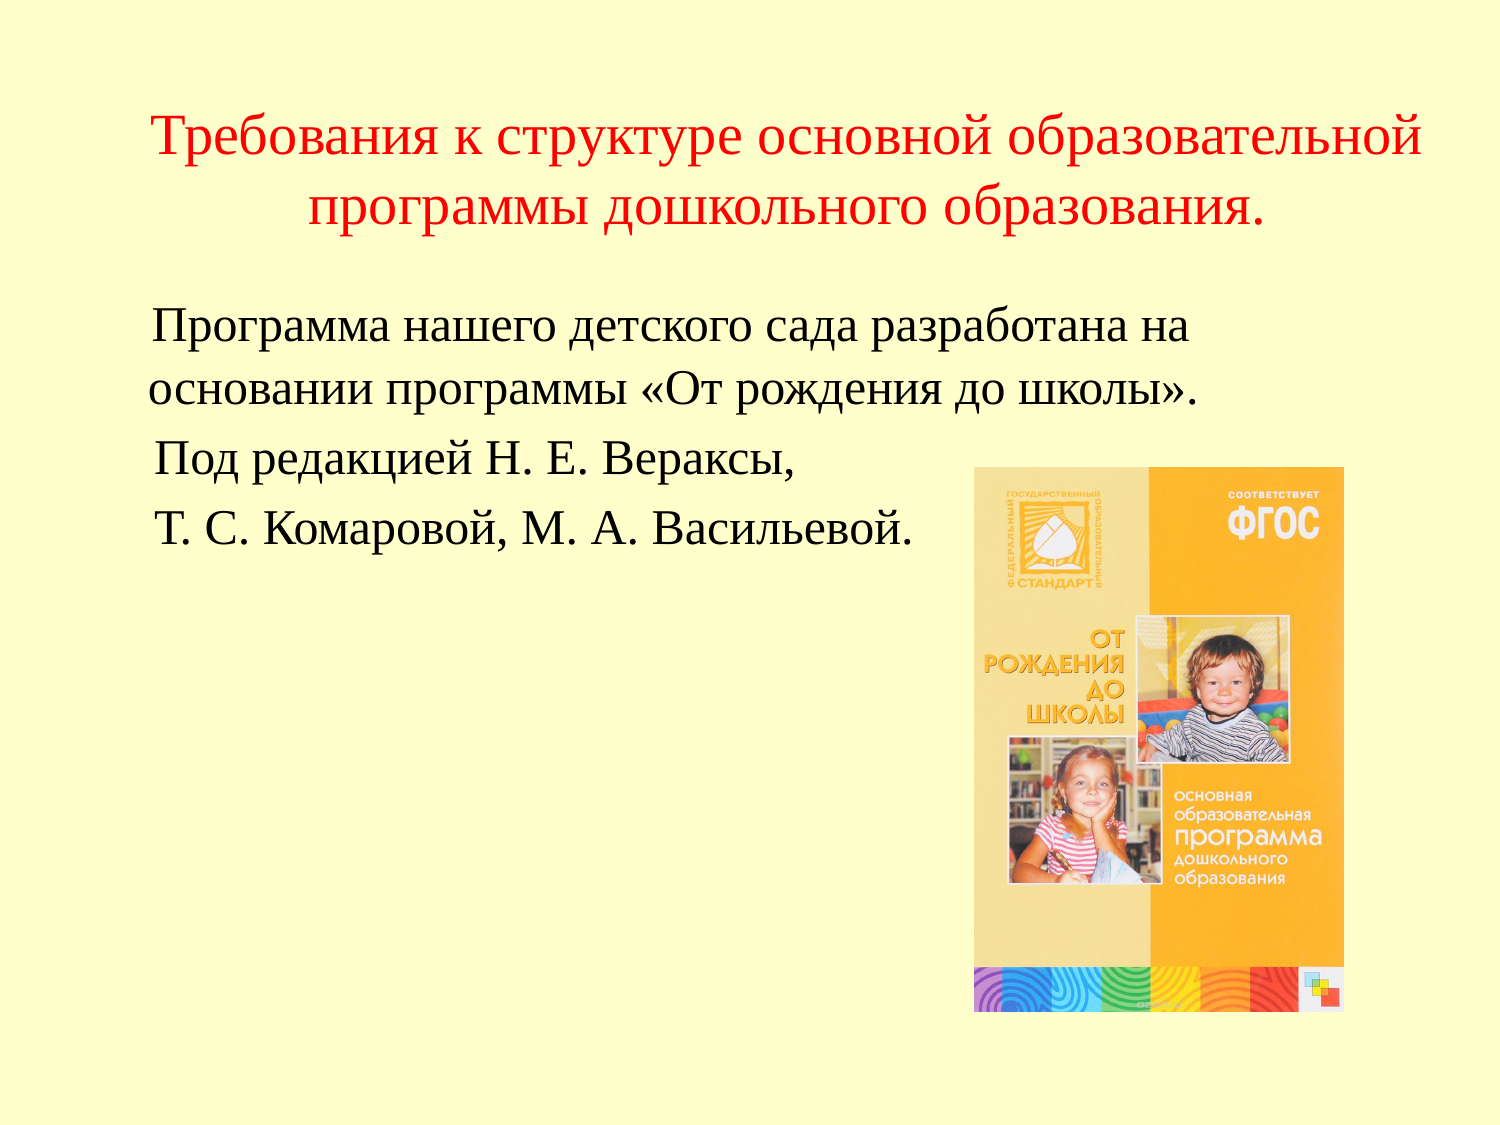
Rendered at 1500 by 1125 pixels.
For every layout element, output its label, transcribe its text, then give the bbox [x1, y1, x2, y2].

picture [974, 467, 1344, 1012]
title Требования к структуре основной образовательной программы дошкольного образования. [112, 101, 1463, 231]
list Программа нашего детского сада разработана на основании программы «От рождения до школы». Под редакцией Н. Е. Вераксы, Т. С. Комаровой, М. А. Васильевой. [76, 267, 1427, 1005]
